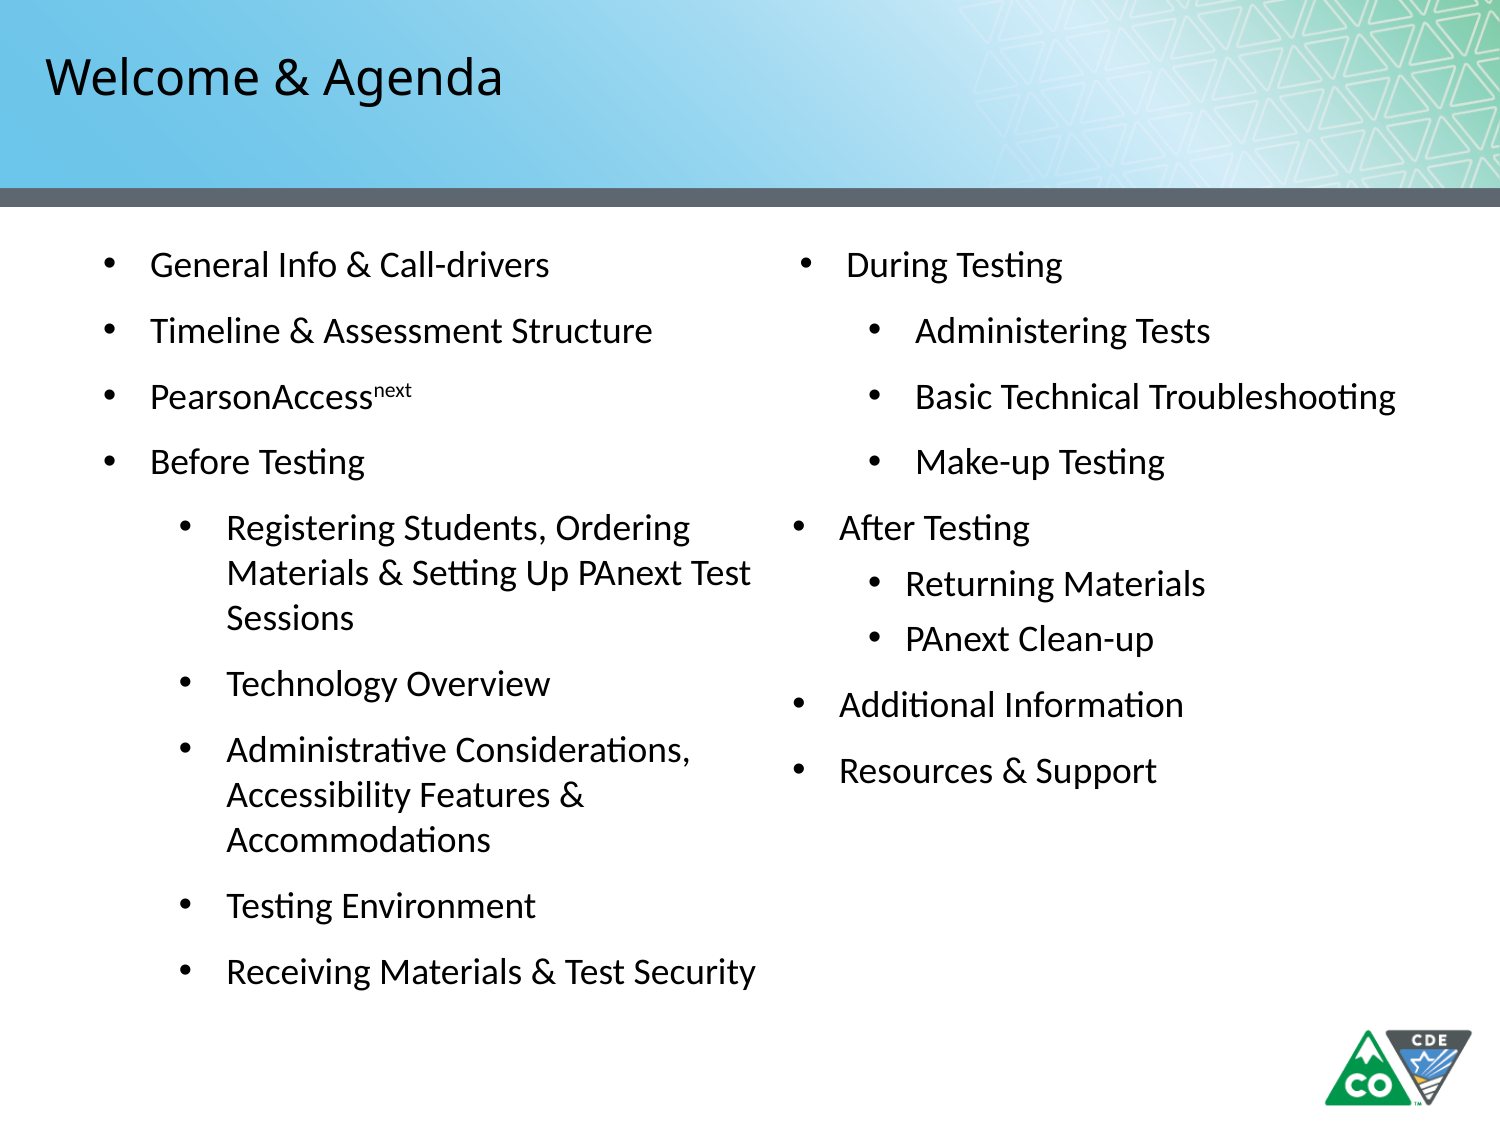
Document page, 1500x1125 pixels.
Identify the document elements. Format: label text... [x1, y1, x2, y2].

picture [0, 0, 1500, 207]
list General Info & Call-drivers Timeline & Assessment Structure PearsonAccessnext Before Testing Registering Students, Ordering Materials & Setting Up PAnext Test Sessions Technology Overview Administrative Considerations, Accessibility Features & Accommodations Testing Environment Receiving Materials & Test Security During Testing Administering Tests Basic Technical Troubleshooting Make-up Testing After Testing Returning Materials PAnext Clean-up Additional Information Resources & Support [103, 239, 1482, 1008]
title Welcome & Agenda [45, 45, 1339, 162]
picture [1312, 1021, 1482, 1113]
